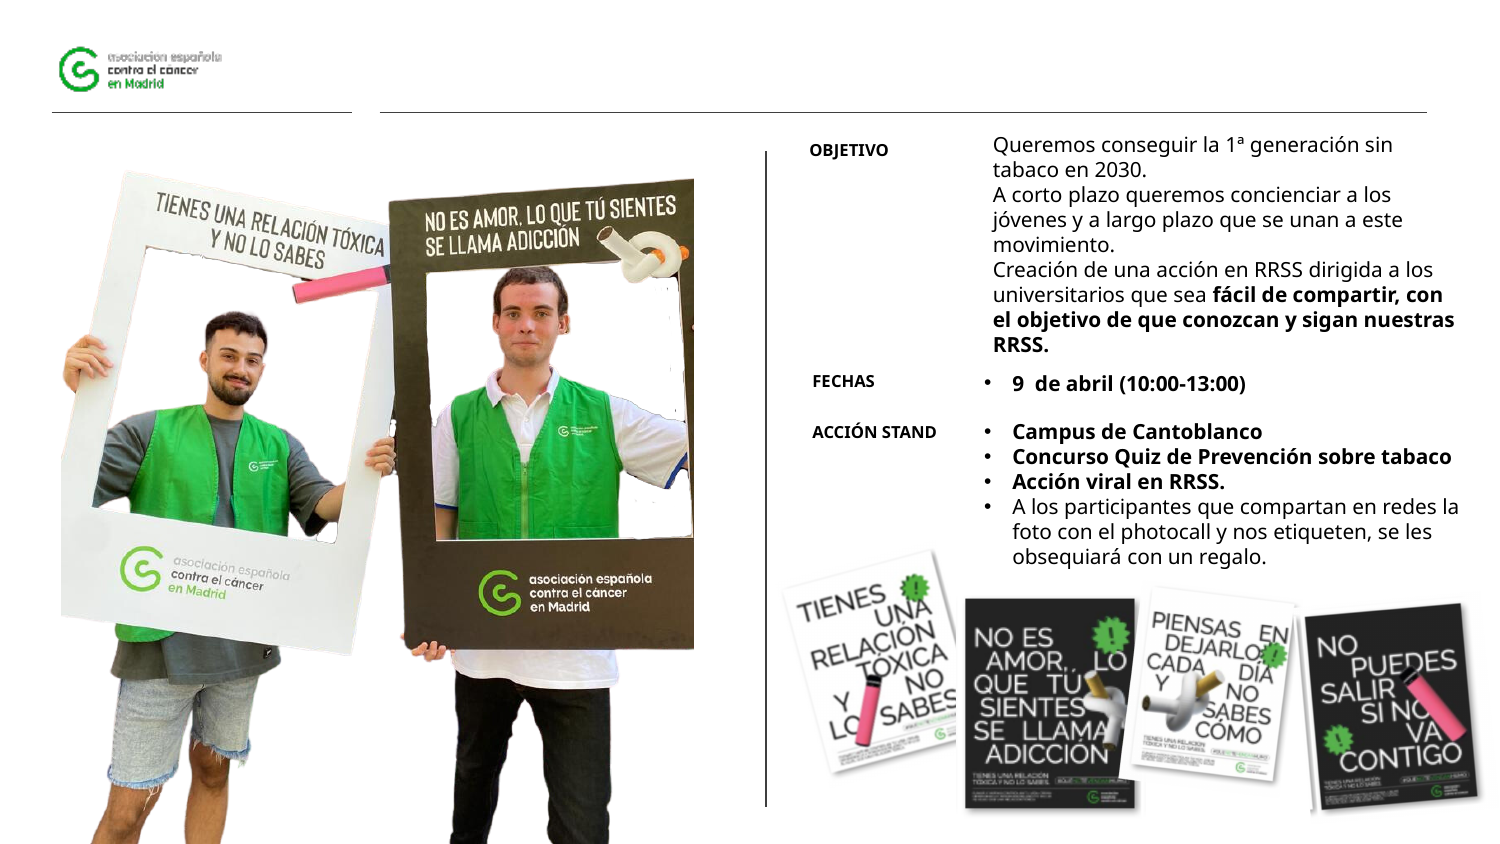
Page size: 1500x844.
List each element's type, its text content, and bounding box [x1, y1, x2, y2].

text_box Campus de Cantoblanco Concurso Quiz de Prevención sobre tabaco Acción viral en RRSS. A los participantes que compartan en redes la foto con el photocall y nos etiqueten, se les obsequiará con un regalo. [972, 412, 1500, 564]
text_box Queremos conseguir la 1ª generación sin tabaco en 2030. A corto plazo queremos concienciar a los jóvenes y a largo plazo que se unan a este movimiento. Creación de una acción en RRSS dirigida a los universitarios que sea fácil de compartir, con el objetivo de que conozcan y sigan nuestras RRSS. [981, 126, 1469, 364]
text_box FECHAS [801, 365, 972, 396]
picture [776, 541, 1498, 826]
text_box OBJETIVO [798, 134, 981, 166]
picture [44, 0, 695, 844]
text_box 9 de abril (10:00-13:00) [972, 364, 1484, 412]
text_box ACCIÓN STAND [801, 415, 972, 447]
